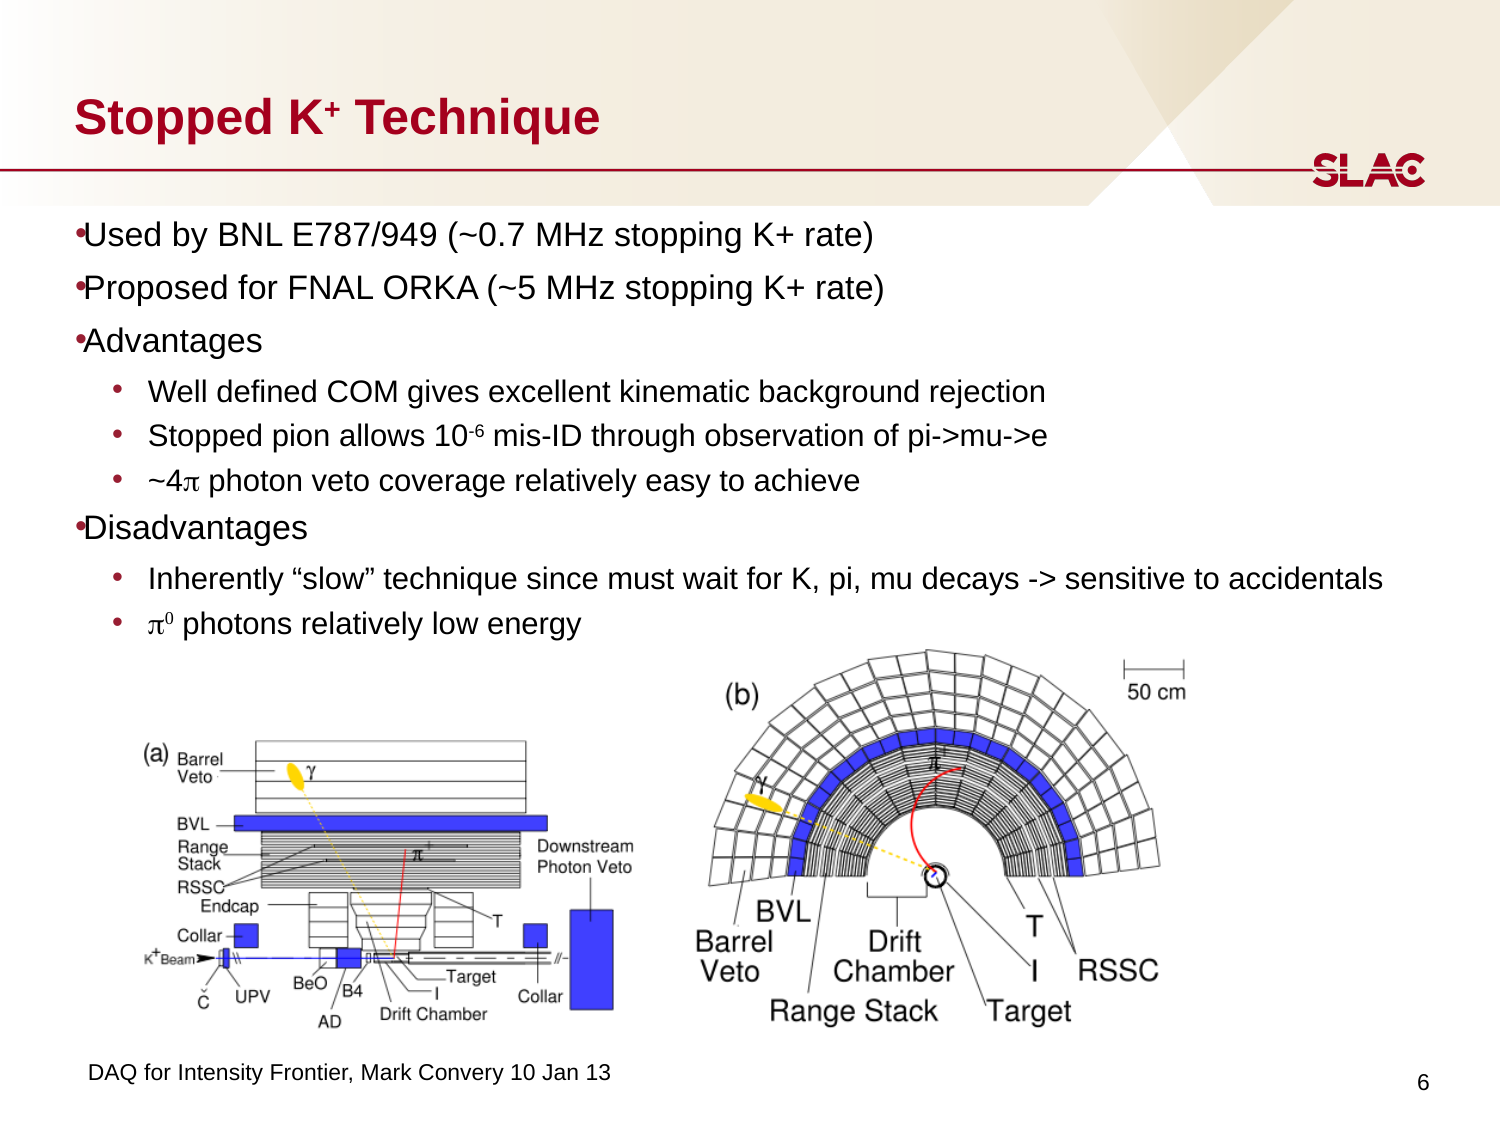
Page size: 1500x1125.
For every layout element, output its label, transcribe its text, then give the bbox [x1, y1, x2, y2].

footer DAQ for Intensity Frontier, Mark Convery 10 Jan 13 [73, 1058, 750, 1102]
slide_number 6 [1405, 1036, 1458, 1125]
picture [0, 0, 1500, 206]
title Stopped K+ Technique [74, 21, 1404, 145]
list Used by BNL E787/949 (~0.7 MHz stopping K+ rate) Proposed for FNAL ORKA (~5 MHz stopping K+ rate) Advantages Well defined COM gives excellent kinematic background rejection Stopped pion allows 10-6 mis-ID through observation of pi->mu->e ~4p photon veto coverage relatively easy to achieve Disadvantages Inherently “slow” technique since must wait for K, pi, mu decays -> sensitive to accidentals p0 photons relatively low energy [75, 203, 1406, 663]
picture [74, 574, 1224, 1051]
